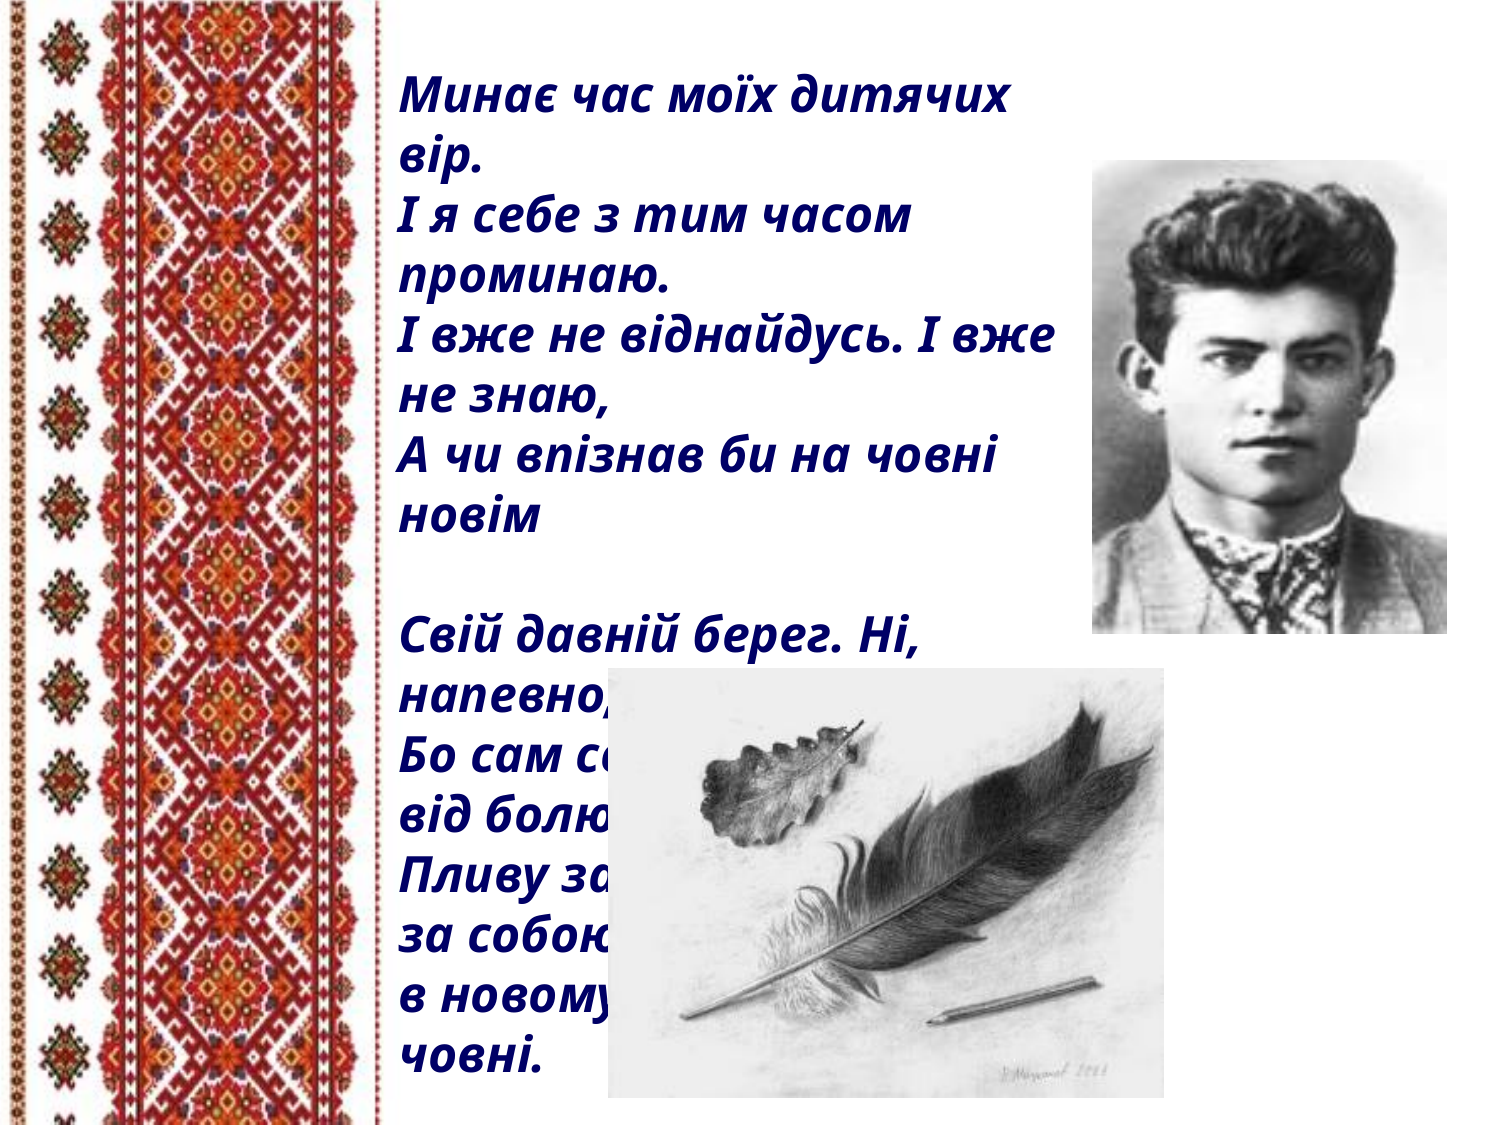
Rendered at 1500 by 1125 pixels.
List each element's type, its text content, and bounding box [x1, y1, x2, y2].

text_box Минає час моїх дитячих вір. І я себе з тим часом проминаю. І вже не віднайдусь. І вже не знаю, А чи впізнав би на човні новім Свій давній берег. Ні, напевно, ні. Бо сам собі, відринутий від болю, Пливу за днем, за часом, за собою в новому необжитому човні. [383, 54, 1081, 1125]
picture [0, 0, 1500, 1125]
